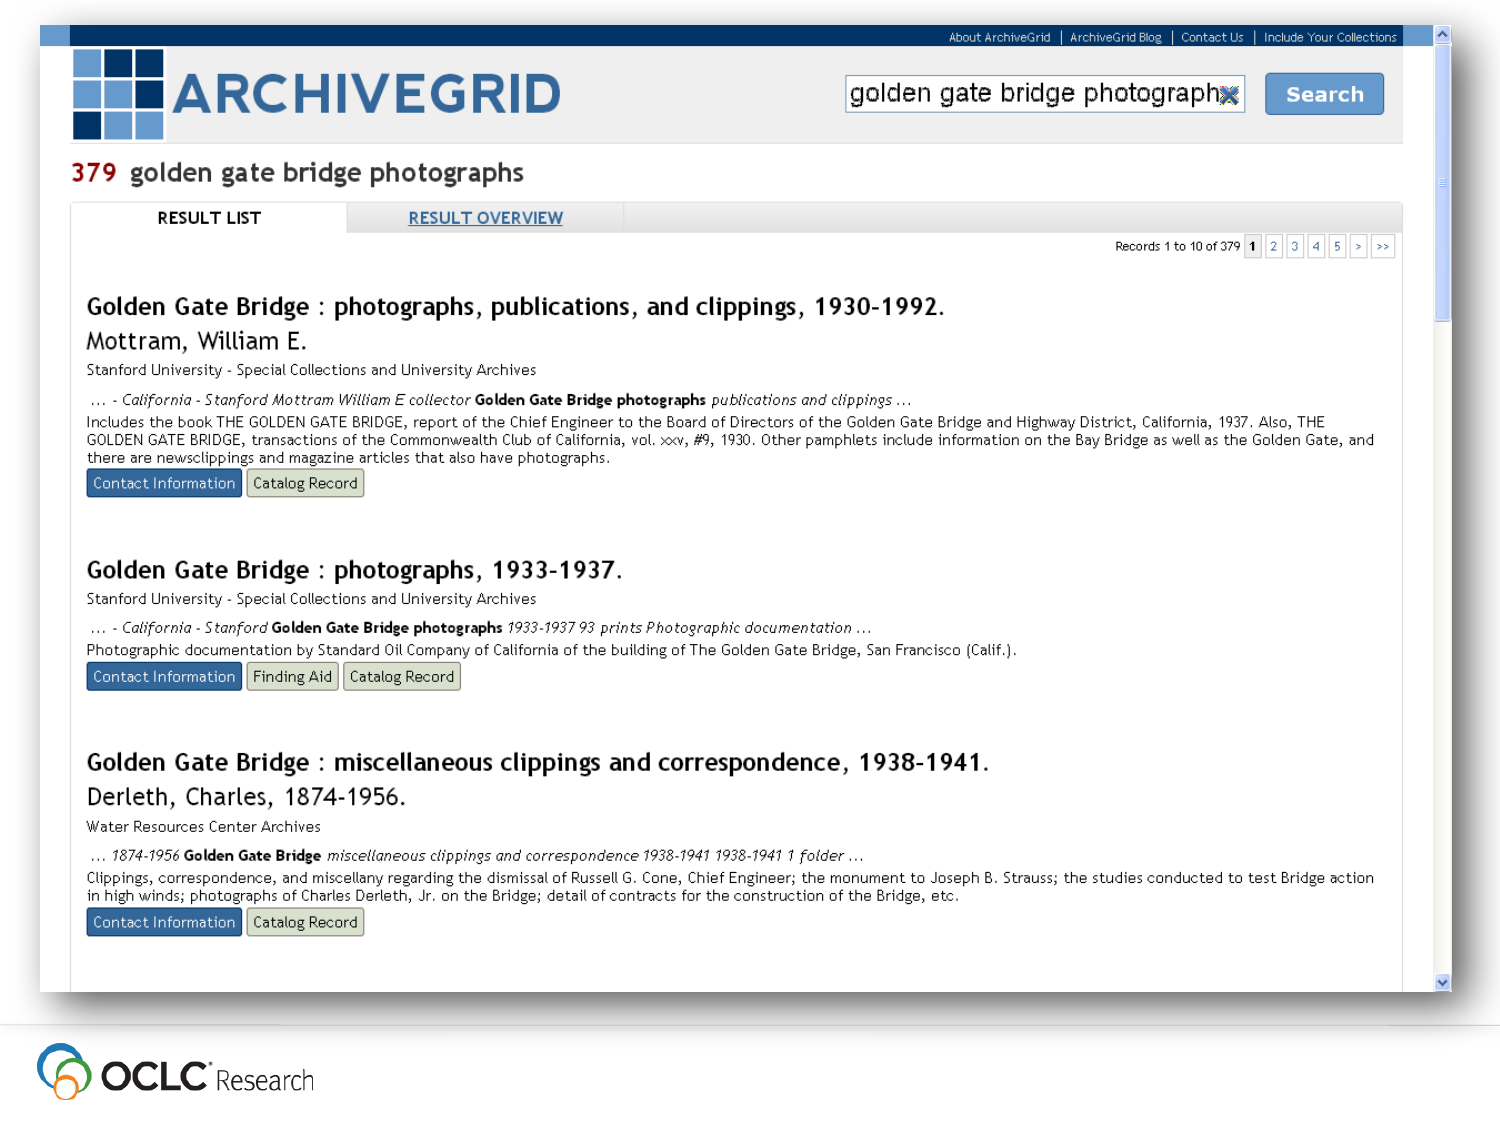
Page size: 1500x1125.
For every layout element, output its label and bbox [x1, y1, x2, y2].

picture [40, 25, 1452, 992]
picture [37, 1043, 313, 1100]
